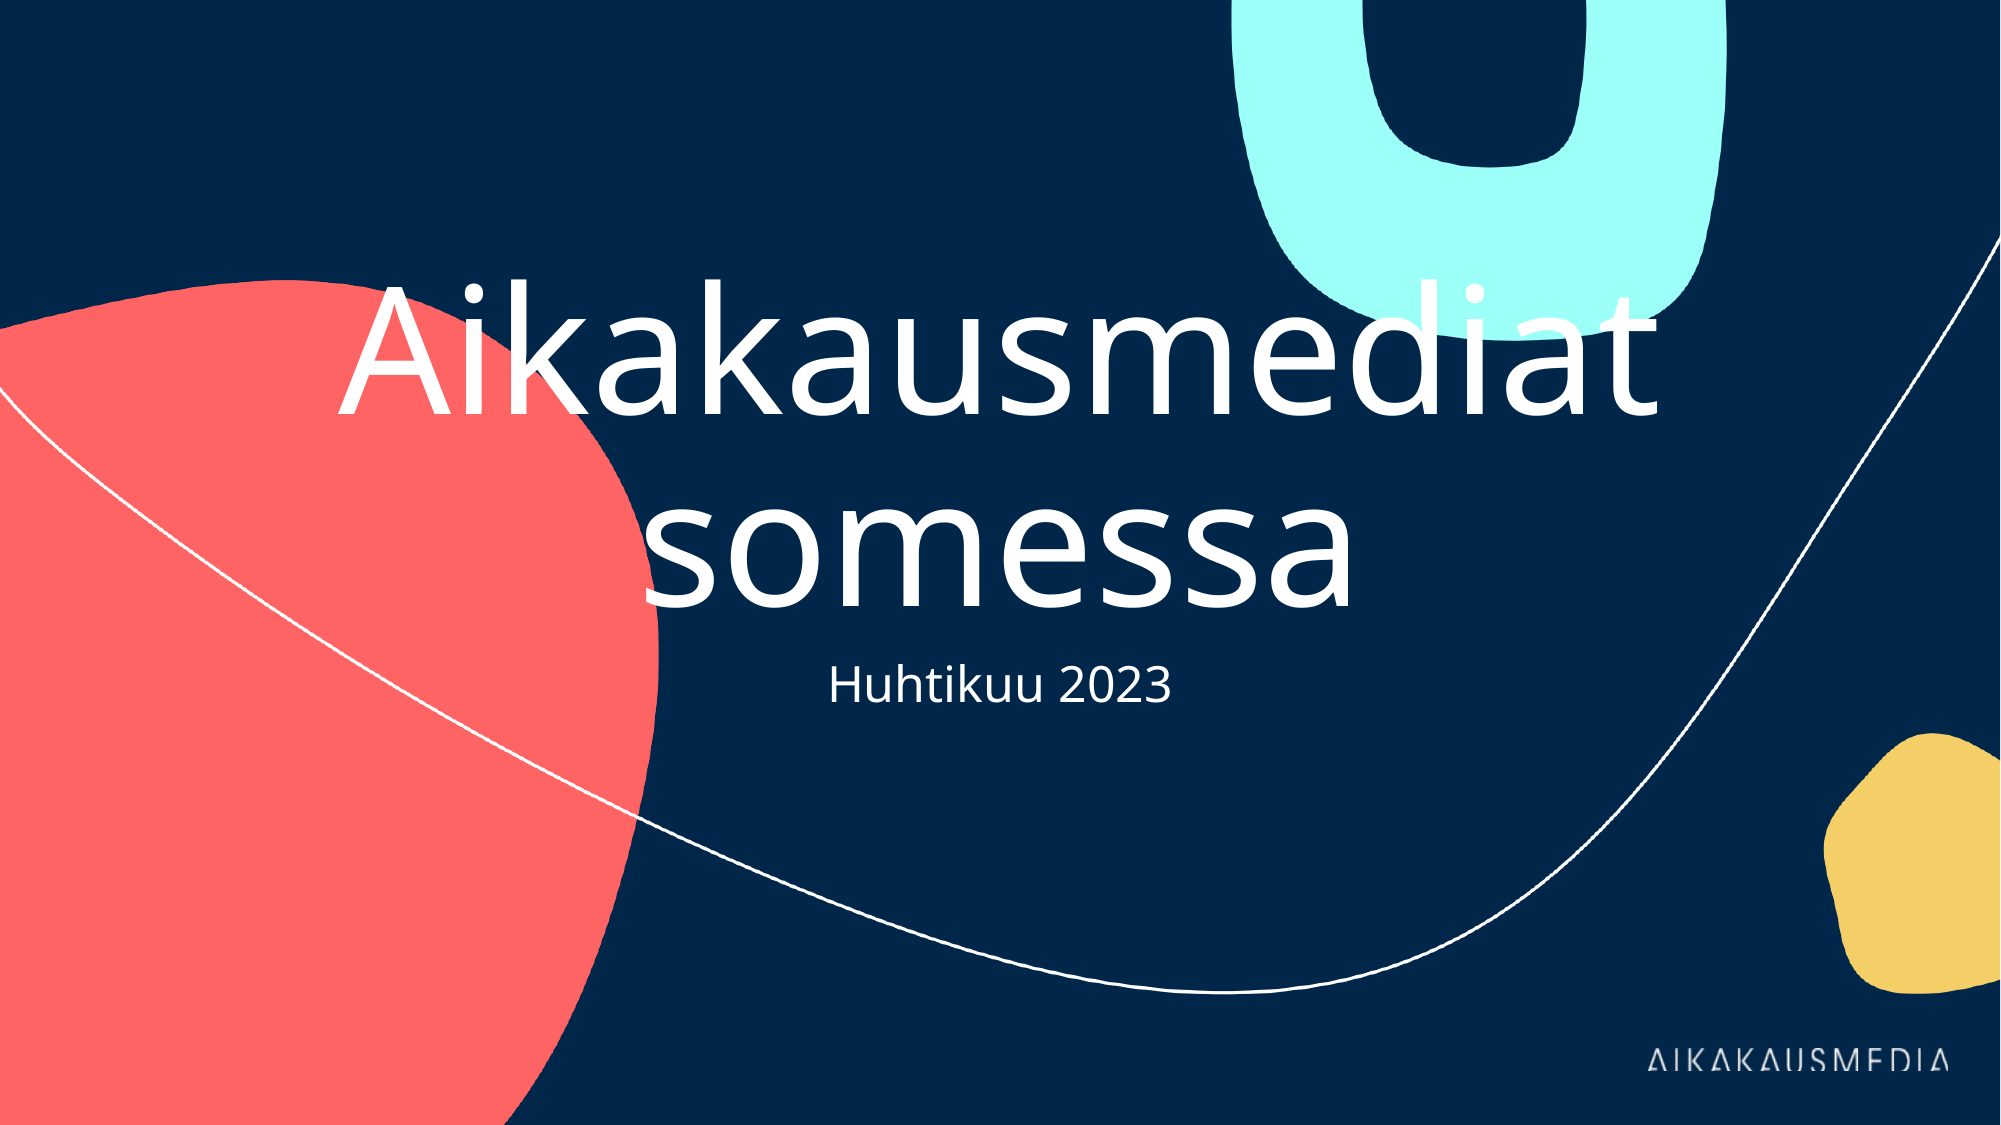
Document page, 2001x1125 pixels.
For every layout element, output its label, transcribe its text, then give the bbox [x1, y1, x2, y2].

subtitle Huhtikuu 2023 [249, 651, 1750, 924]
title Aikakausmediat somessa [249, 260, 1750, 651]
